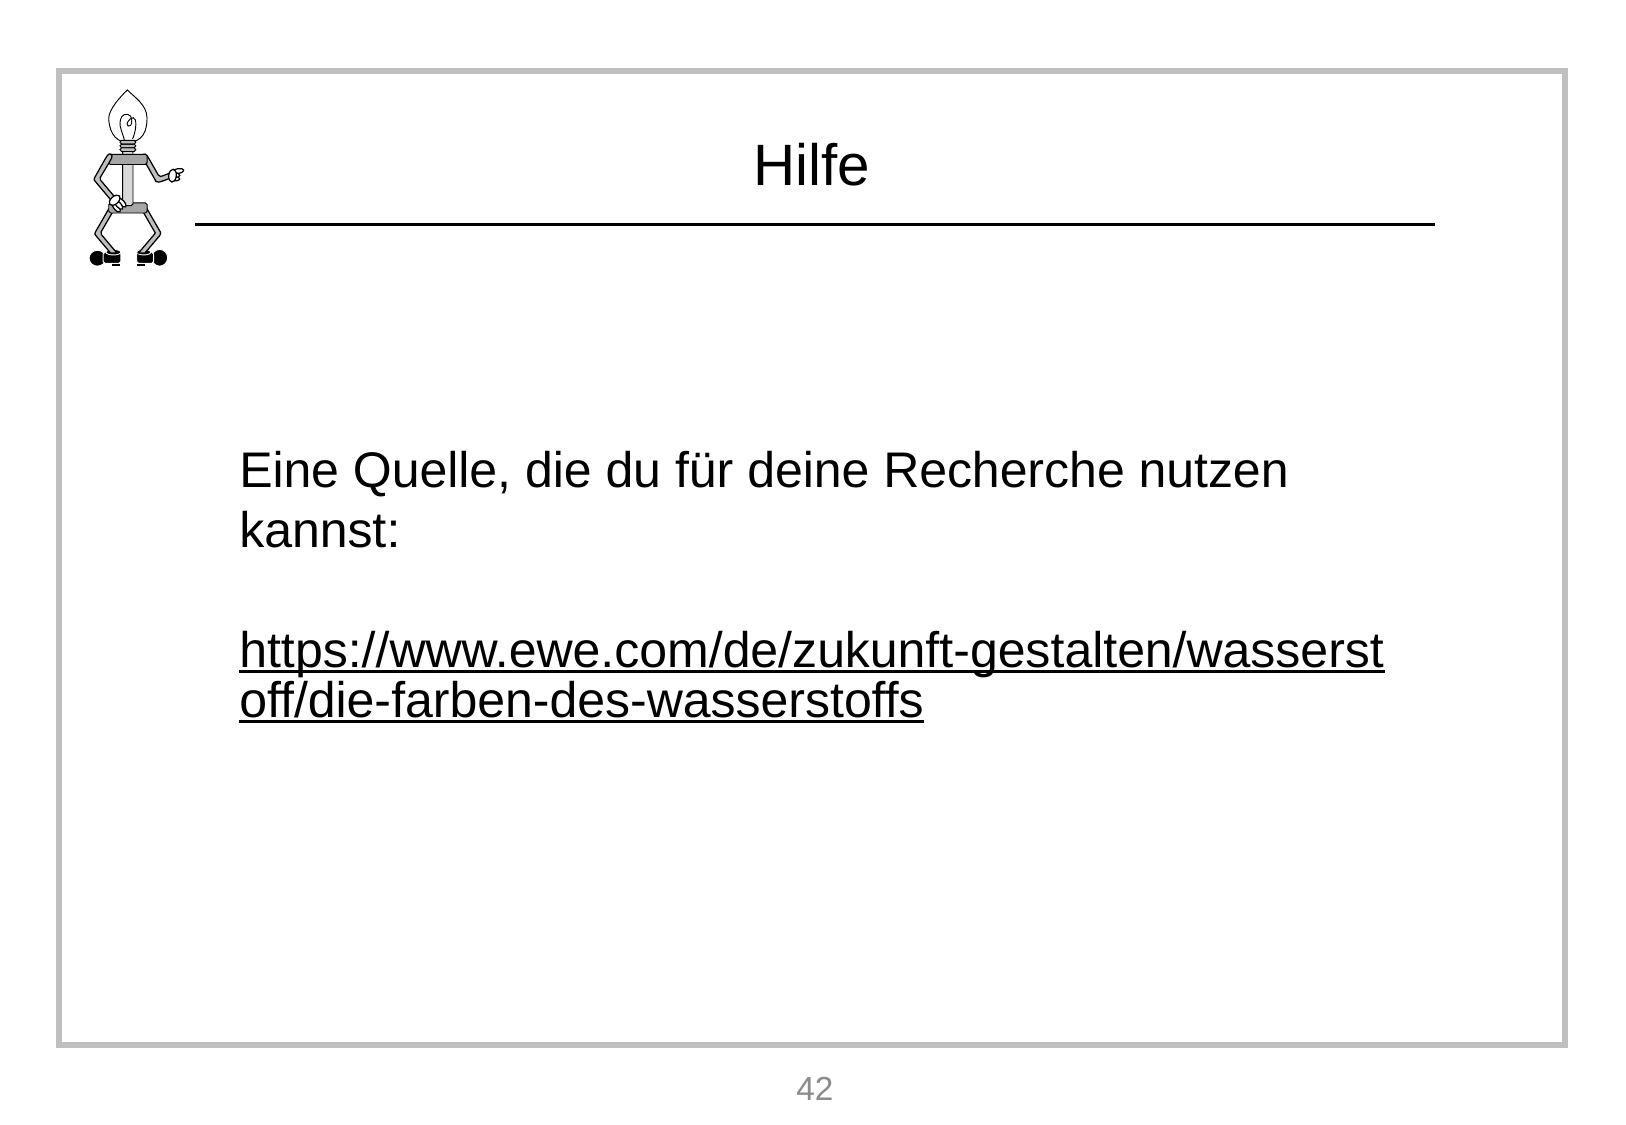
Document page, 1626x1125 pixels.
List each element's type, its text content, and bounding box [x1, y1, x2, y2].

slide_number 42 [631, 1057, 998, 1117]
list Eine Quelle, die du für deine Recherche nutzen kannst: https://www.ewe.com/de/zukunft-gestalten/wasserstoff/die-farben-des-wasserstoffs [224, 236, 1406, 998]
